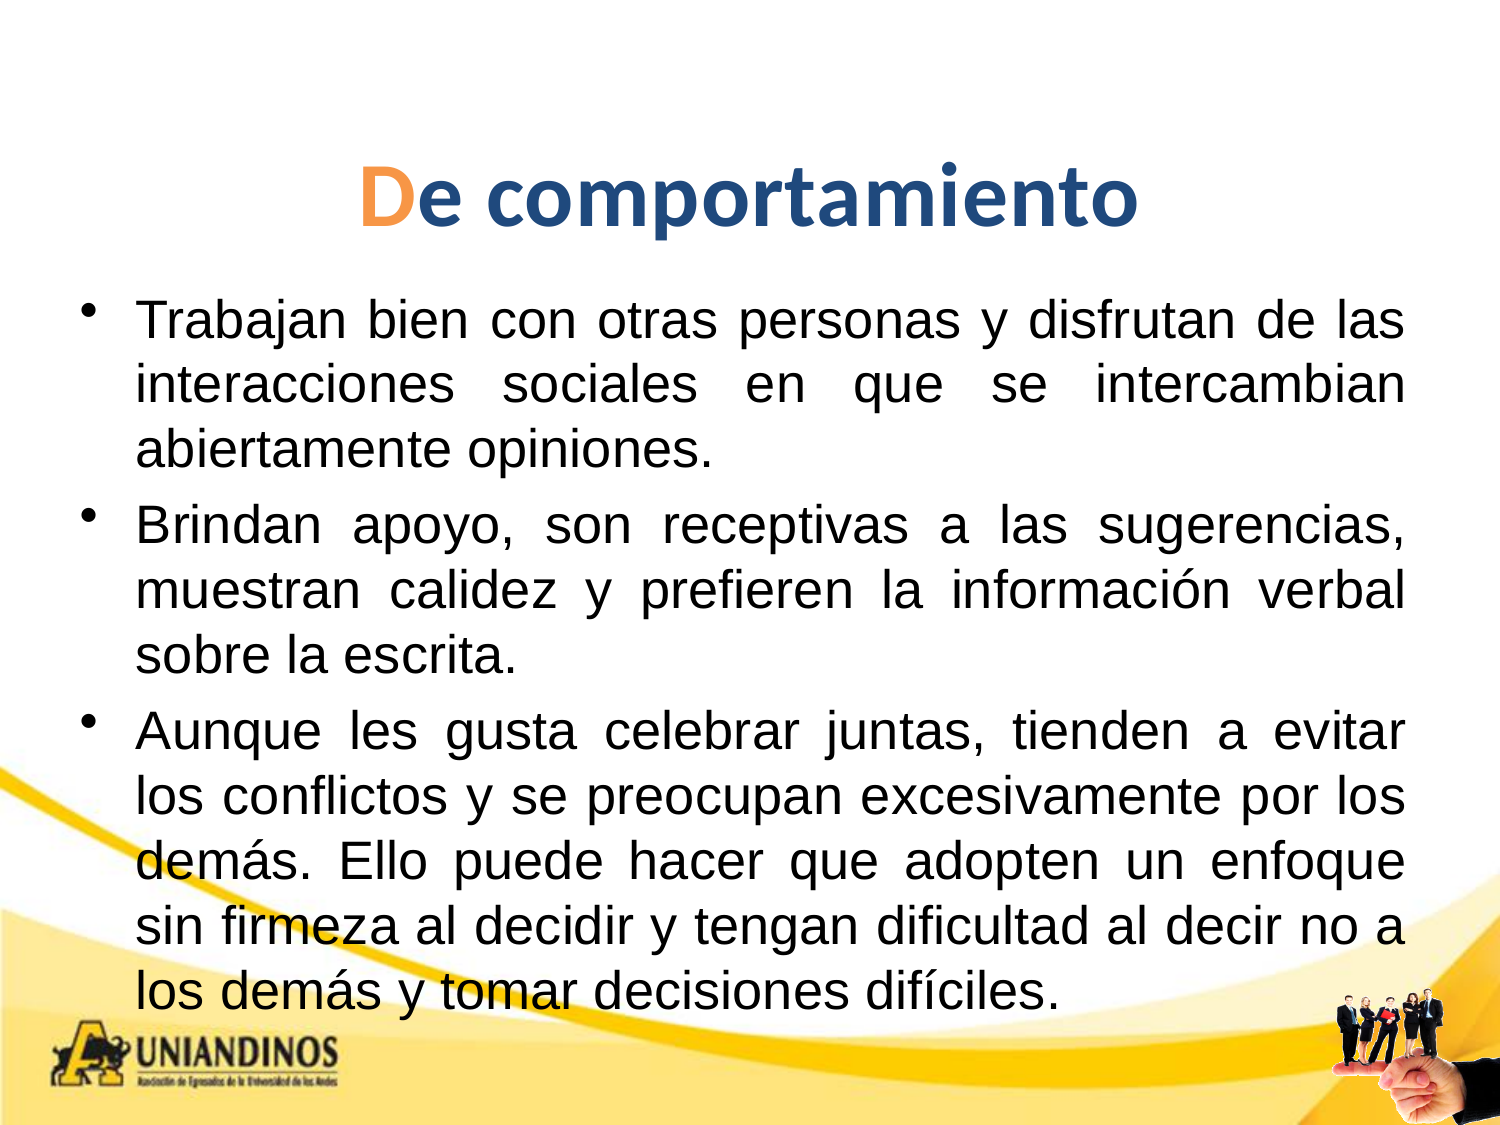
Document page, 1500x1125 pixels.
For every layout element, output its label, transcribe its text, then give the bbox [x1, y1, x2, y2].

picture [0, 0, 1500, 1125]
text_box Trabajan bien con otras personas y disfrutan de las interacciones sociales en que se intercambian abiertamente opiniones. Brindan apoyo, son receptivas a las sugerencias, muestran calidez y prefieren la información verbal sobre la escrita. Aunque les gusta celebrar juntas, tienden a evitar los conflictos y se preocupan excesivamente por los demás. Ello puede hacer que adopten un enfoque sin firmeza al decidir y tengan dificultad al decir no a los demás y tomar decisiones difíciles. [64, 276, 1424, 427]
title De comportamiento [112, 96, 1388, 276]
